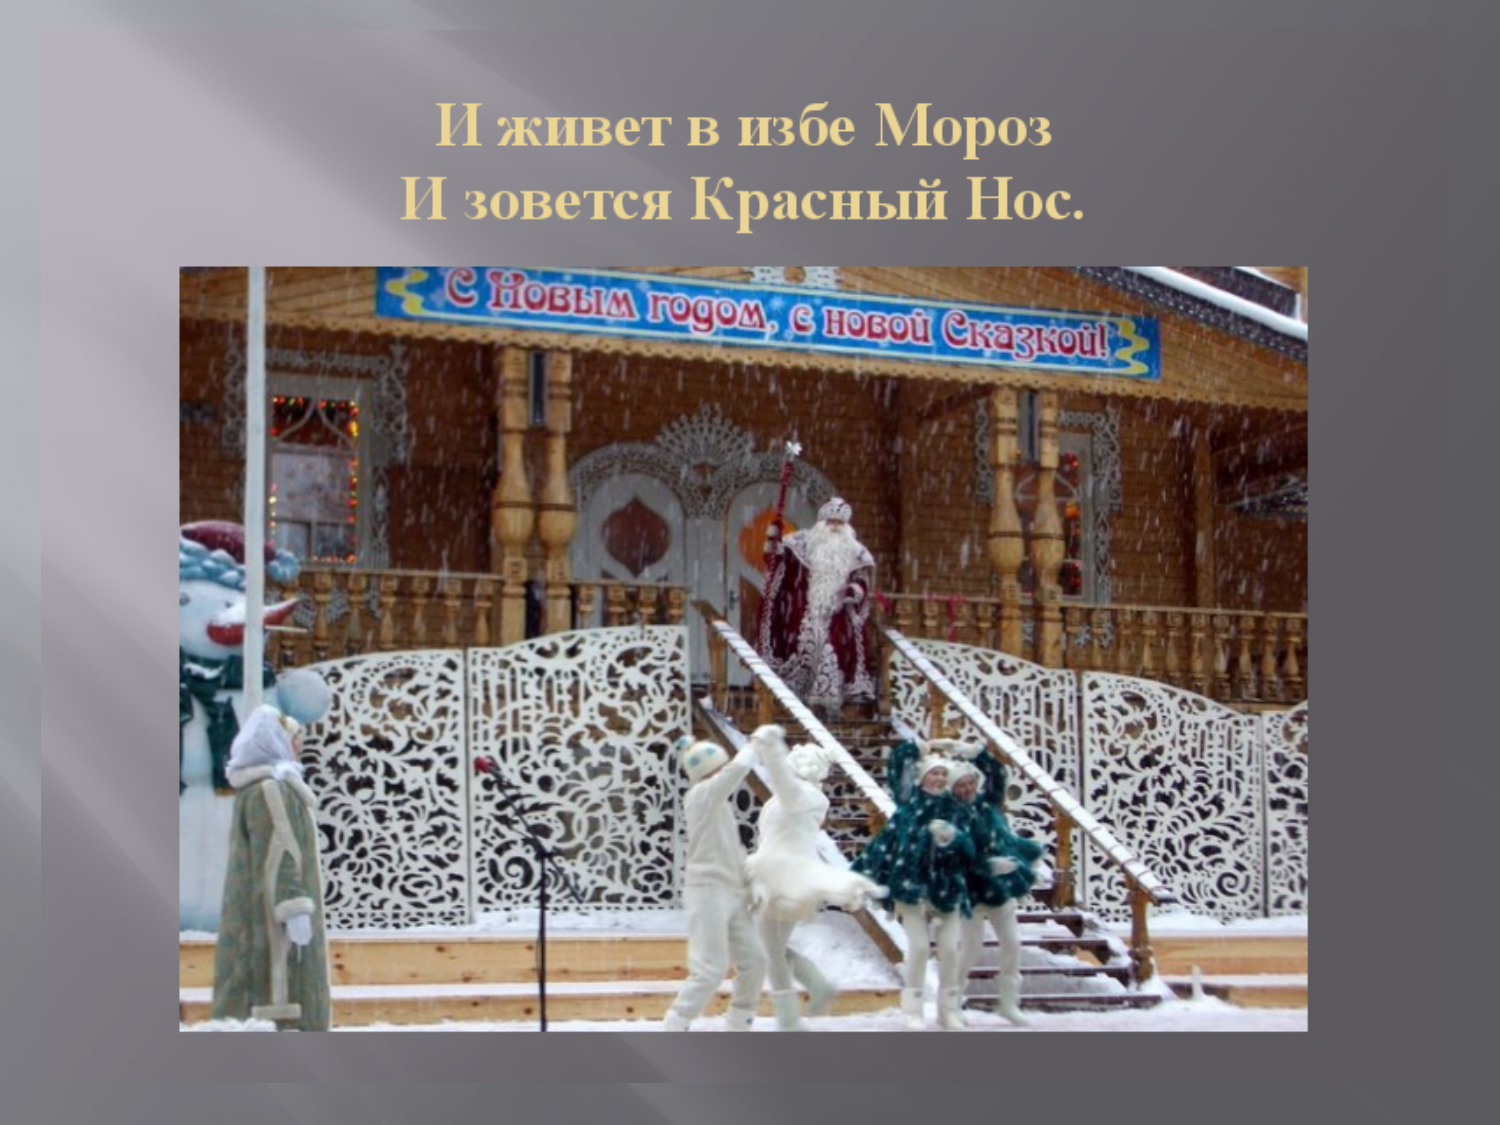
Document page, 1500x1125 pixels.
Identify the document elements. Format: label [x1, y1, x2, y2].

list [41, 30, 1448, 1083]
